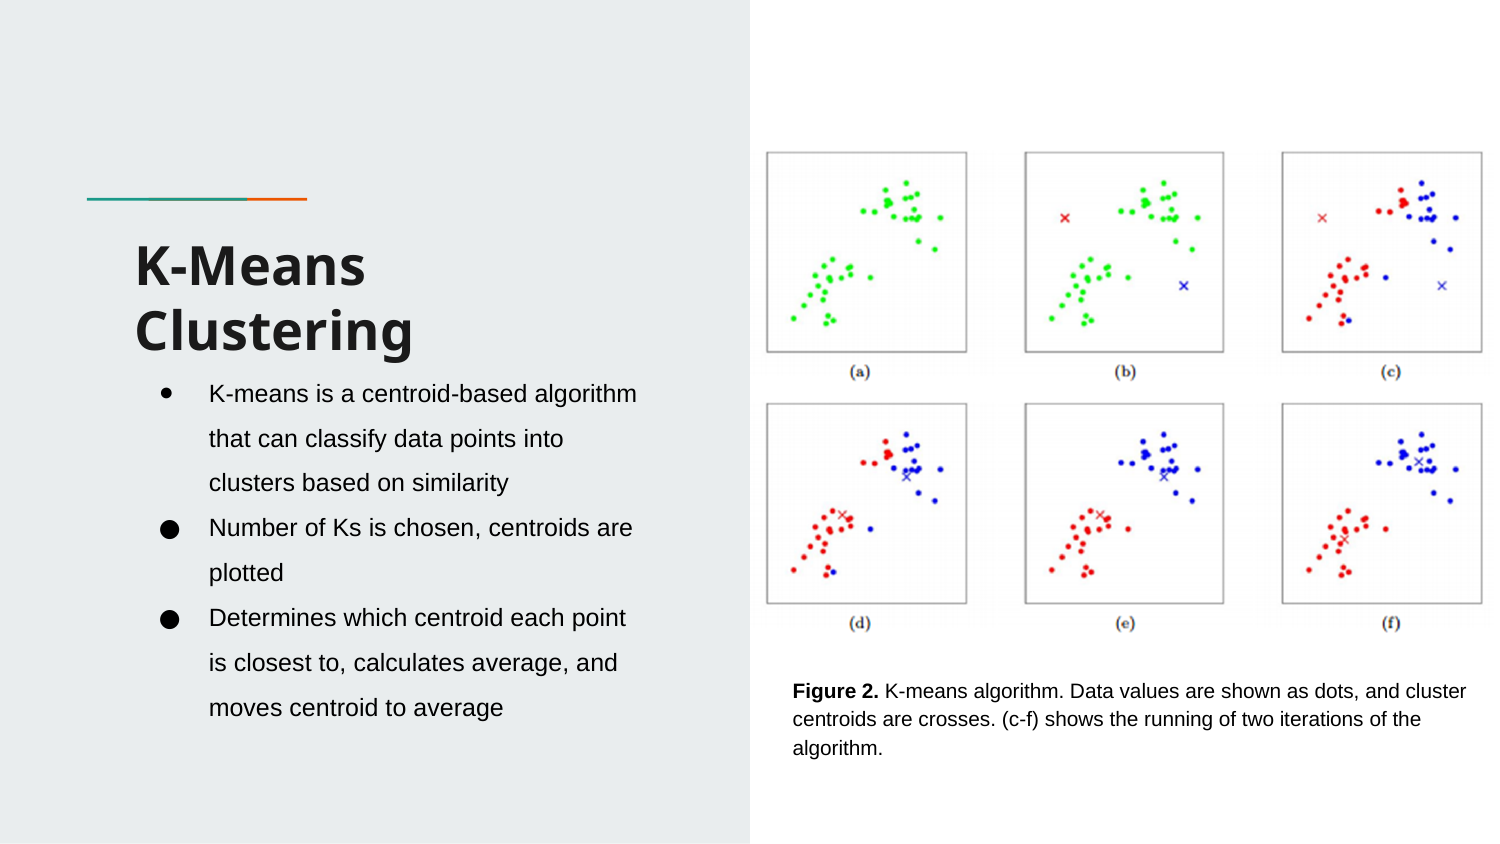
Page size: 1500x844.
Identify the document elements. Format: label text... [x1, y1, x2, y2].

picture [749, 141, 1495, 644]
subtitle K-means is a centroid-based algorithm that can classify data points into clusters based on similarity Number of Ks is chosen, centroids are plotted Determines which centroid each point is closest to, calculates average, and moves centroid to average [118, 347, 661, 643]
text_box Figure 2. K-means algorithm. Data values are shown as dots, and cluster centroids are crosses. (c-f) shows the running of two iterations of the algorithm. [777, 658, 1494, 759]
title K-Means Clustering [119, 216, 662, 348]
